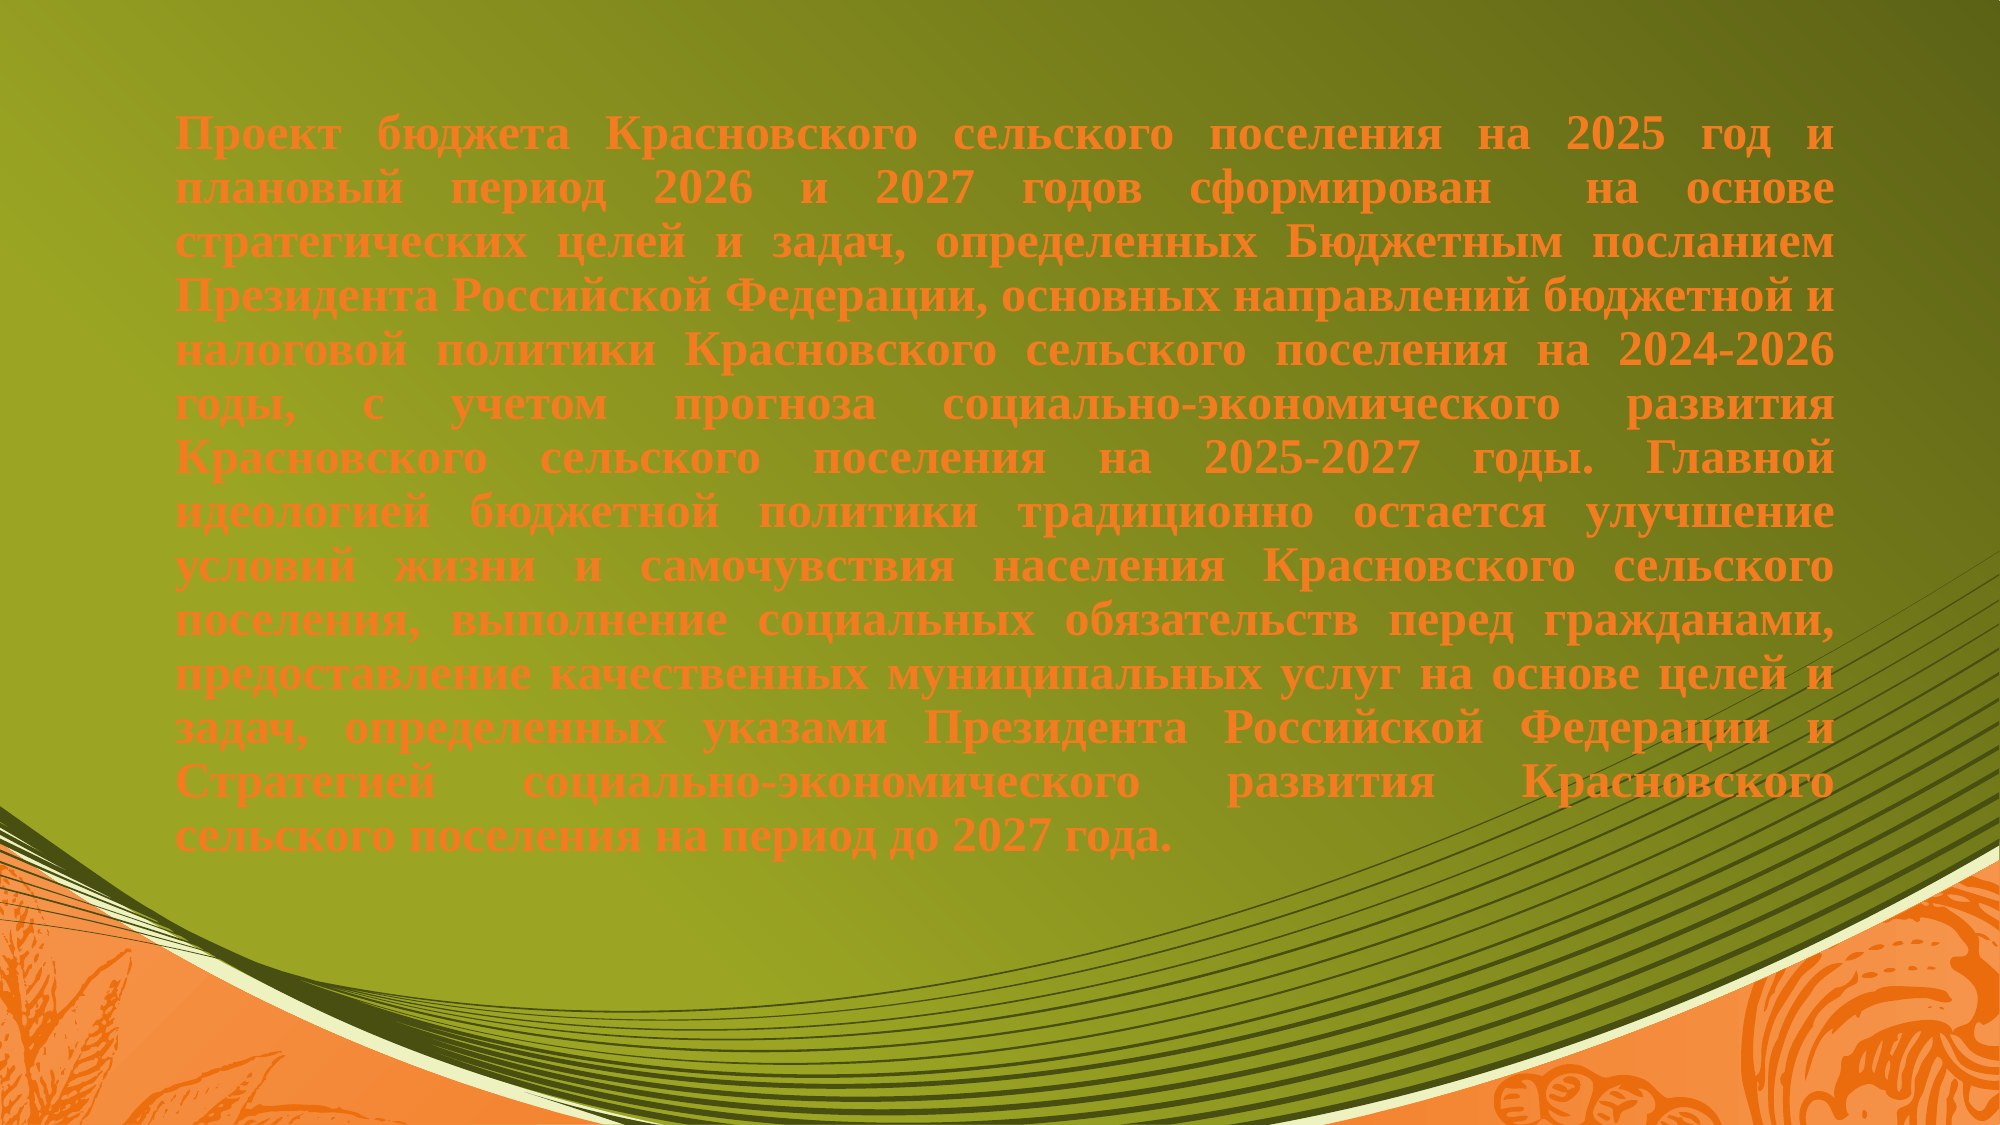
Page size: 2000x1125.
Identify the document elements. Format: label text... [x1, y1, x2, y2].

title Проект бюджета Красновского сельского поселения на 2025 год и плановый период 2026 и 2027 годов сформирован на основе стратегических целей и задач, определенных Бюджетным посланием Президента Российской Федерации, основных направлений бюджетной и налоговой политики Красновского сельского поселения на 2024-2026 годы, с учетом прогноза социально-экономического развития Красновского сельского поселения на 2025-2027 годы. Главной идеологией бюджетной политики традиционно остается улучшение условий жизни и самочувствия населения Красновского сельского поселения, выполнение социальных обязательств перед гражданами, предоставление качественных муниципальных услуг на основе целей и задач, определенных указами Президента Российской Федерации и Стратегией социально-экономического развития Красновского сельского поселения на период до 2027 года. [174, 112, 1851, 870]
